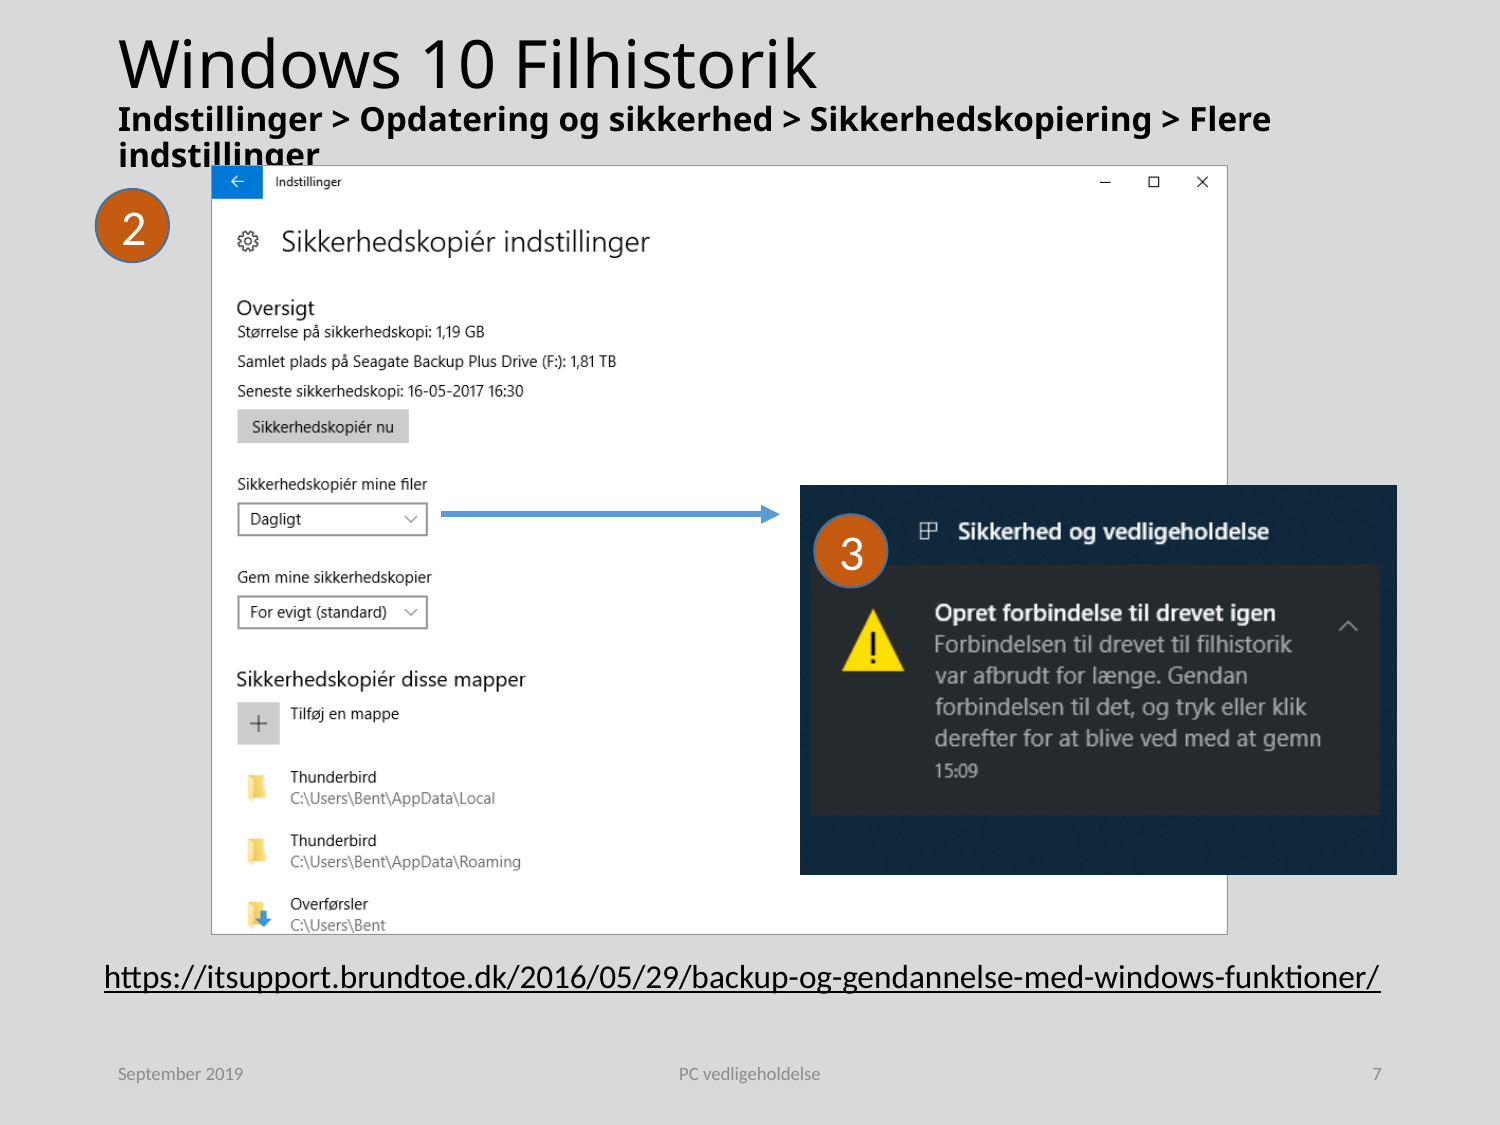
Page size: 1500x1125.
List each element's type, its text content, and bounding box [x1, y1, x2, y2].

slide_number 7 [1059, 1042, 1397, 1103]
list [211, 165, 1228, 935]
footer PC vedligeholdelse [496, 1042, 1004, 1103]
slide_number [103, 1042, 441, 1103]
text_box https://itsupport.brundtoe.dk/2016/05/29/backup-og-gendannelse-med-windows-funktioner/ [89, 948, 1411, 1003]
picture [799, 485, 1397, 875]
text_box 2 [94, 187, 170, 264]
title Windows 10 Filhistorik Indstillinger > Opdatering og sikkerhed > Sikkerhedskopiering > Flere indstillinger [103, 22, 1397, 184]
